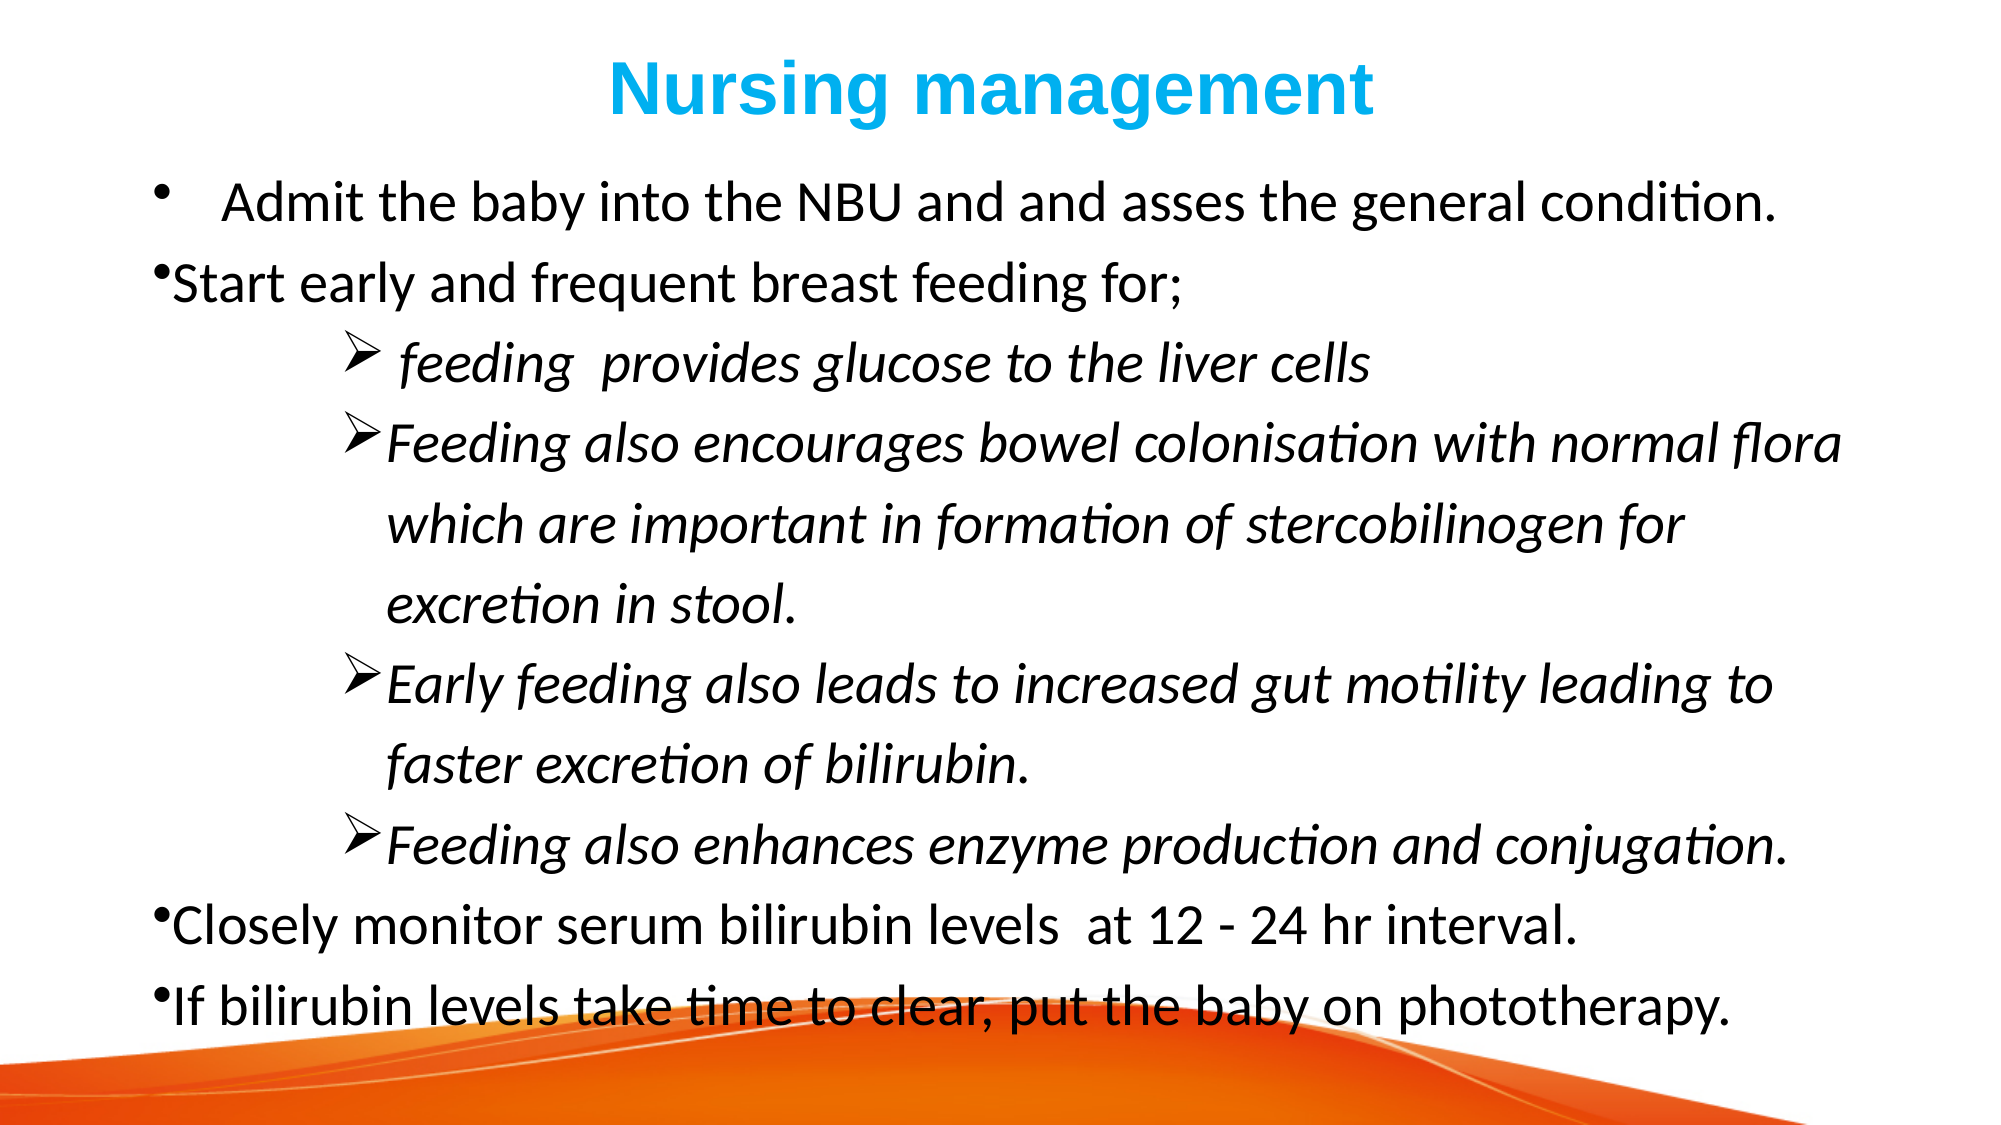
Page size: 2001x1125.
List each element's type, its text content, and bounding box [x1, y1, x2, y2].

list Admit the baby into the NBU and and asses the general condition. Start early and frequent breast feeding for; feeding provides glucose to the liver cells Feeding also encourages bowel colonisation with normal flora which are important in formation of stercobilinogen for excretion in stool. Early feeding also leads to increased gut motility leading to faster excretion of bilirubin. Feeding also enhances enzyme production and conjugation. Closely monitor serum bilirubin levels at 12 - 24 hr interval. If bilirubin levels take time to clear, put the baby on phototherapy. [137, 145, 1863, 1074]
slide_number [1433, 1024, 1900, 1103]
picture [0, 0, 2000, 1125]
title Nursing management [137, 23, 1863, 145]
